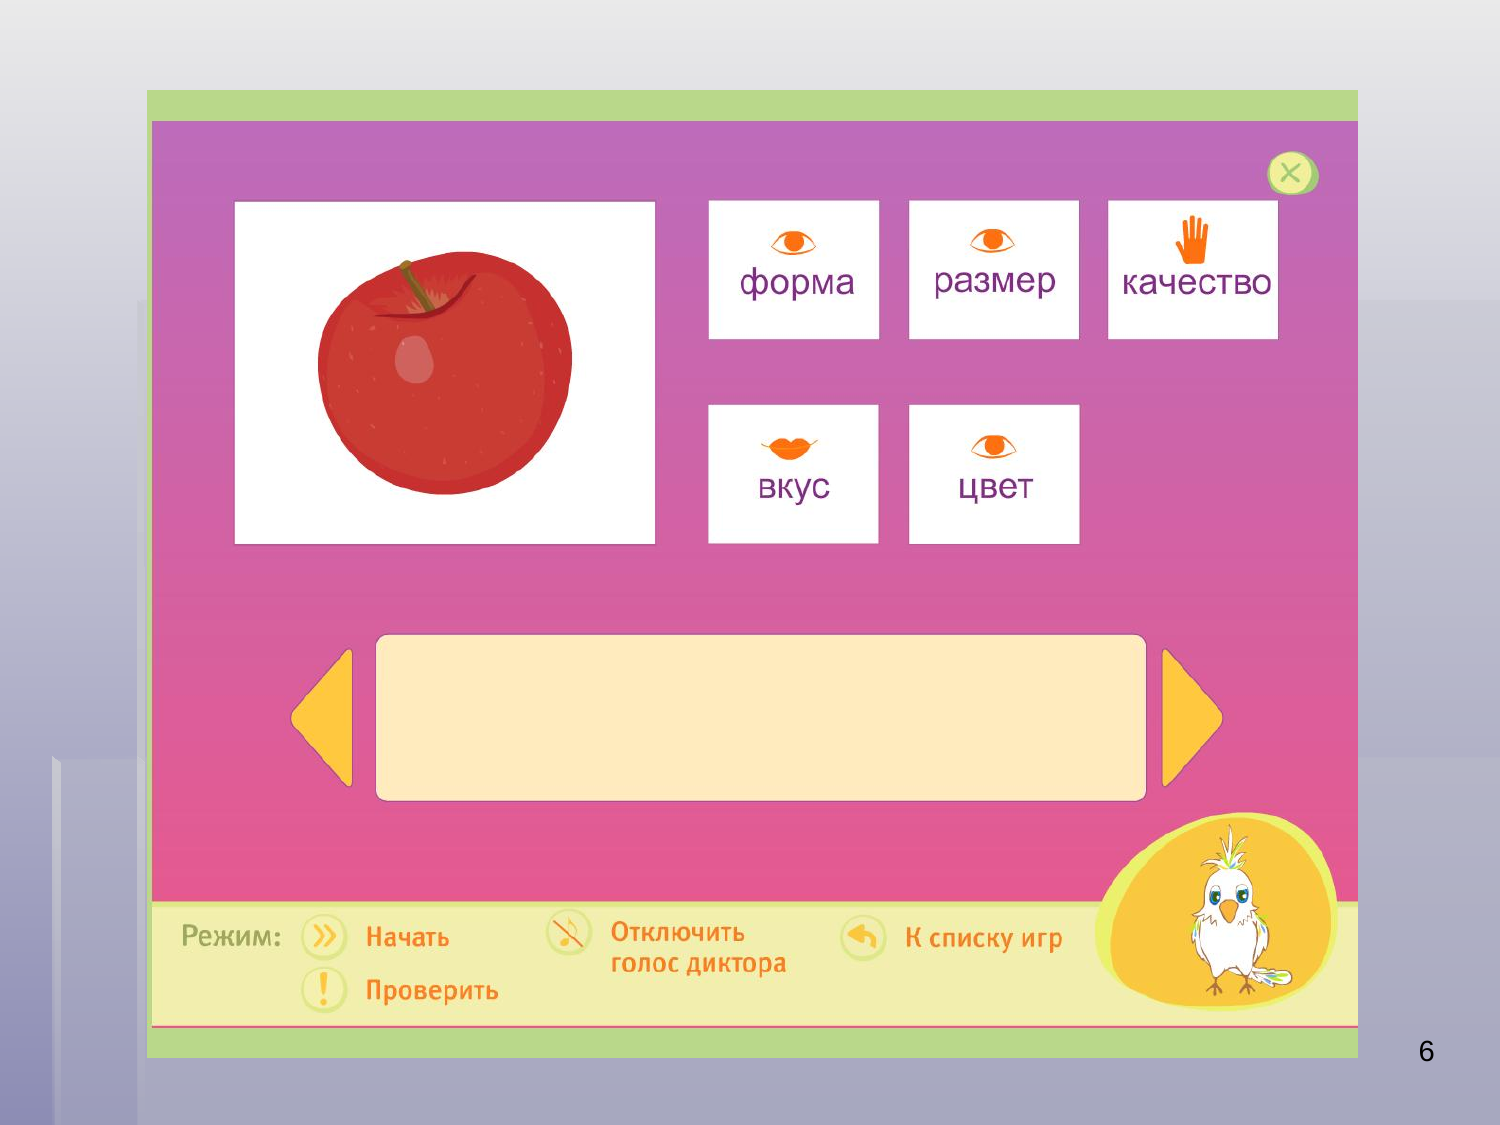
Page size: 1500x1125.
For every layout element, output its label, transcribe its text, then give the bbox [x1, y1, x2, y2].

picture [147, 89, 1358, 1059]
slide_number 6 [1137, 1024, 1451, 1103]
